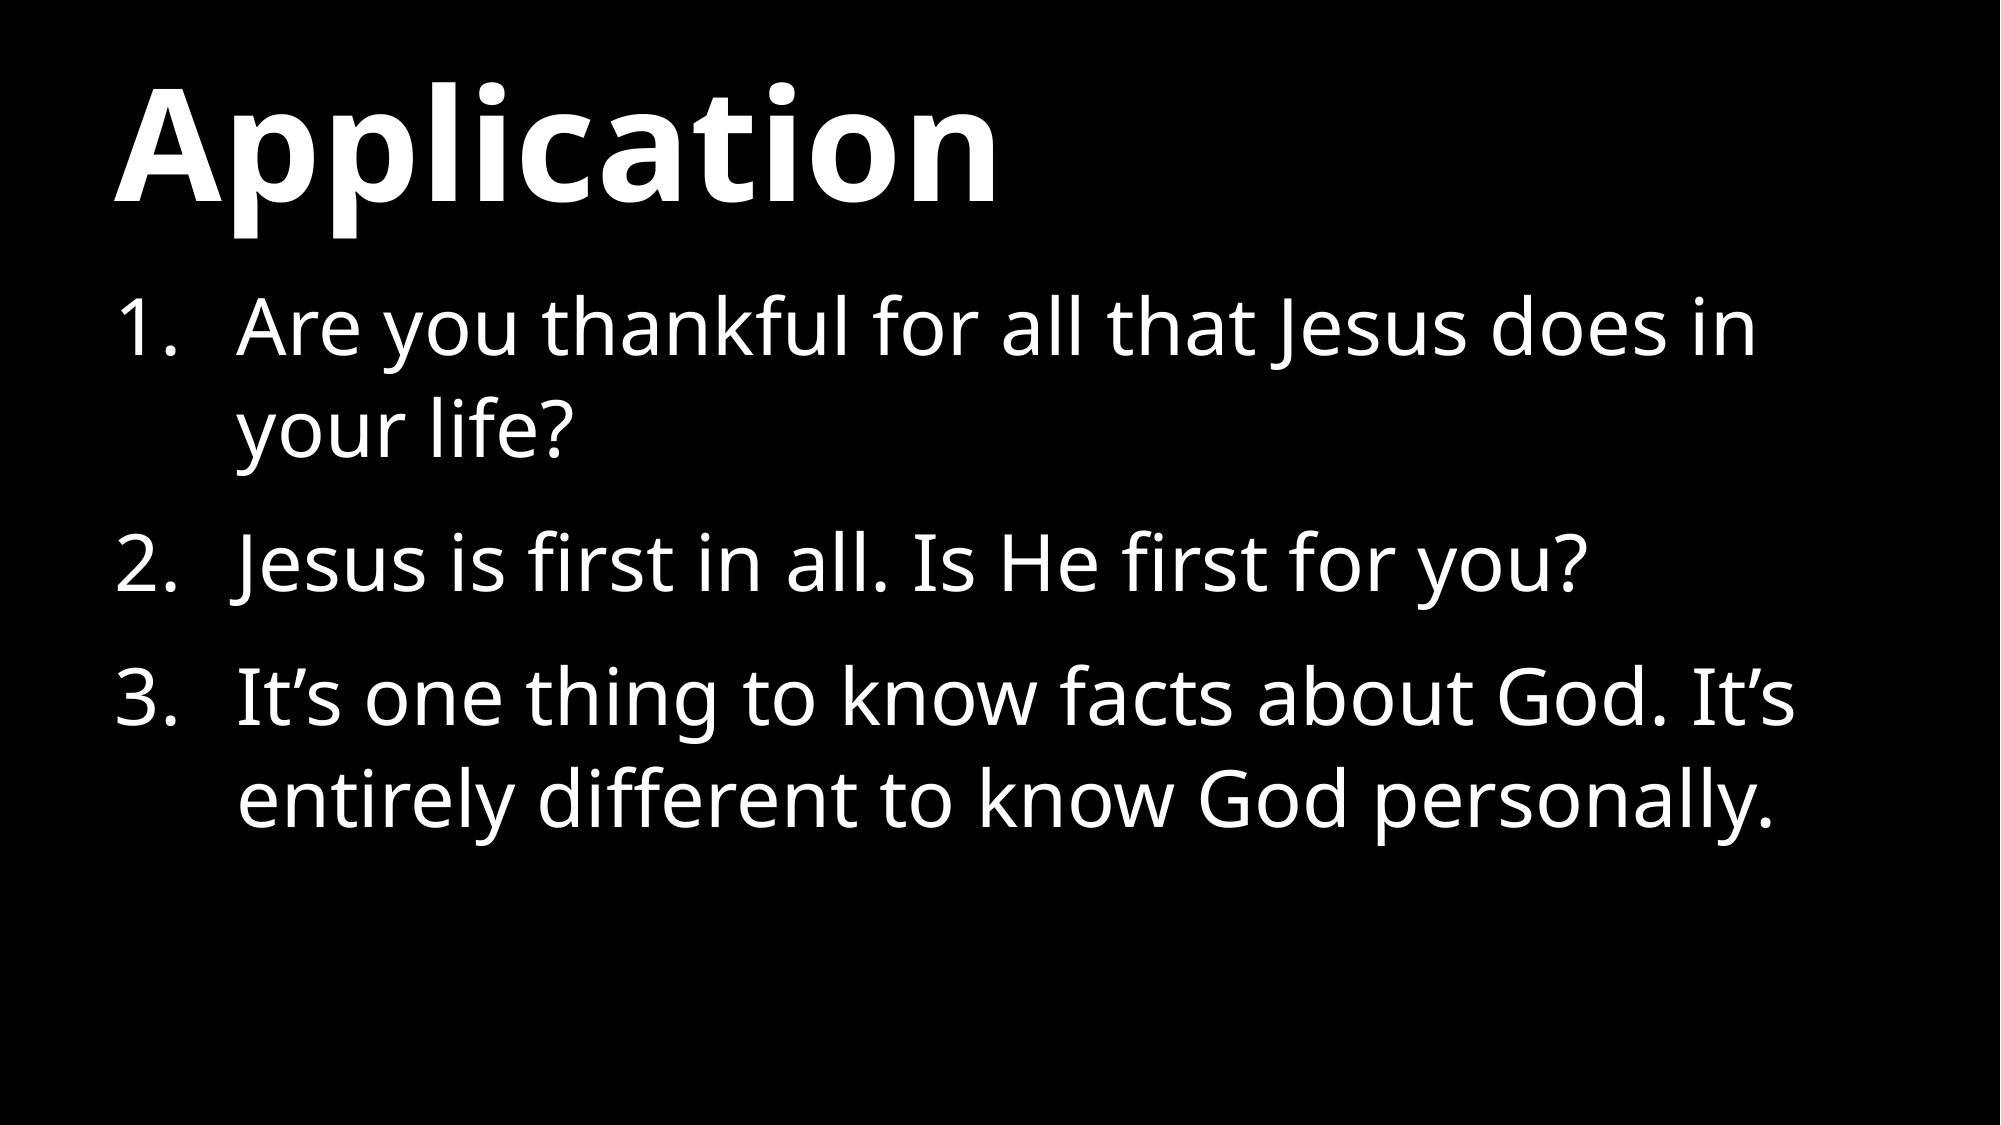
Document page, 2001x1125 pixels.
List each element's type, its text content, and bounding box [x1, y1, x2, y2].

title Application [99, 45, 1900, 233]
list Are you thankful for all that Jesus does in your life? Jesus is first in all. Is He first for you? It’s one thing to know facts about God. It’s entirely different to know God personally. [99, 262, 1900, 1005]
